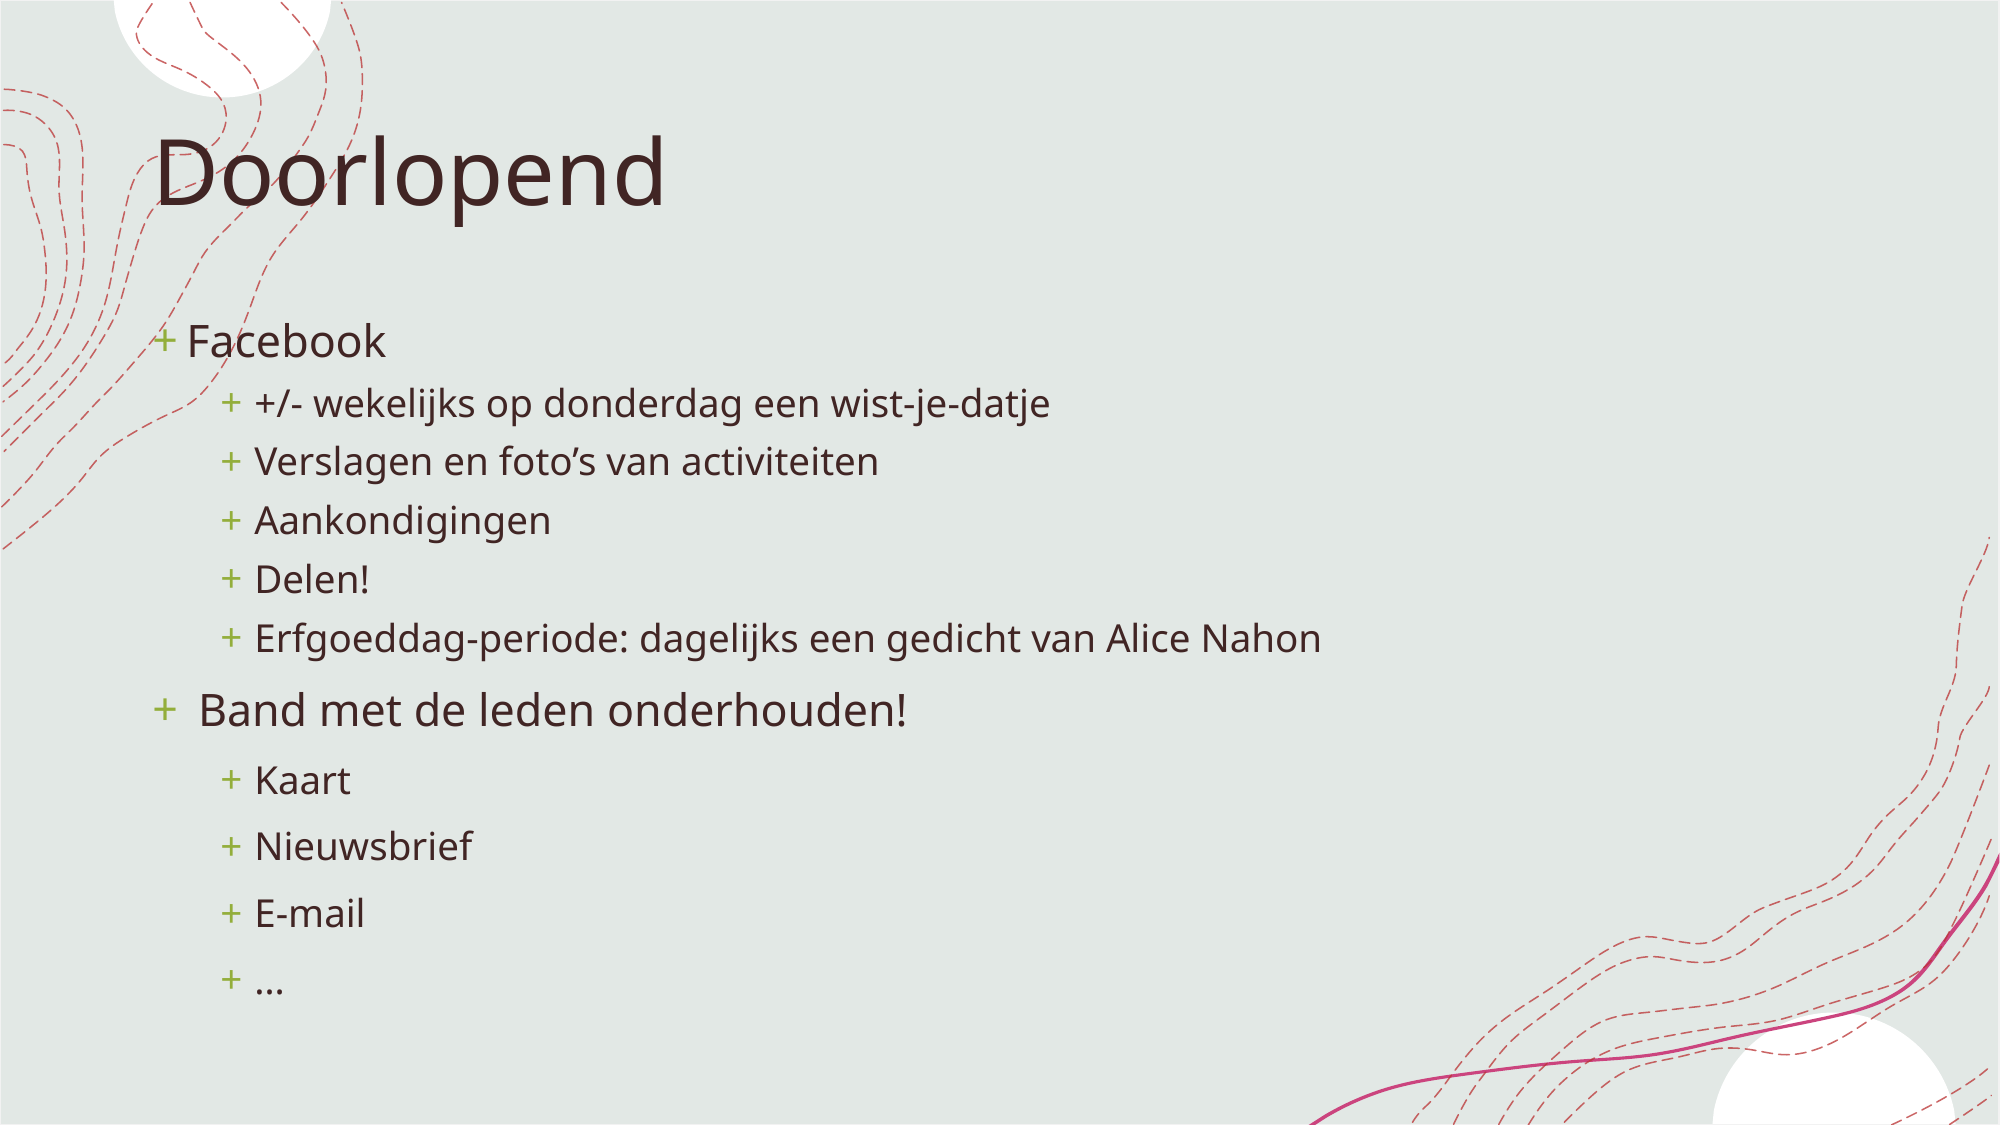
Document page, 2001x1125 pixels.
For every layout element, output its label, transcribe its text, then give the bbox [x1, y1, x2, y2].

title Doorlopend [137, 59, 1863, 278]
list Facebook +/- wekelijks op donderdag een wist-je-datje Verslagen en foto’s van activiteiten Aankondigingen Delen! Erfgoeddag-periode: dagelijks een gedicht van Alice Nahon Band met de leden onderhouden! Kaart Nieuwsbrief E-mail … [137, 299, 1863, 1014]
